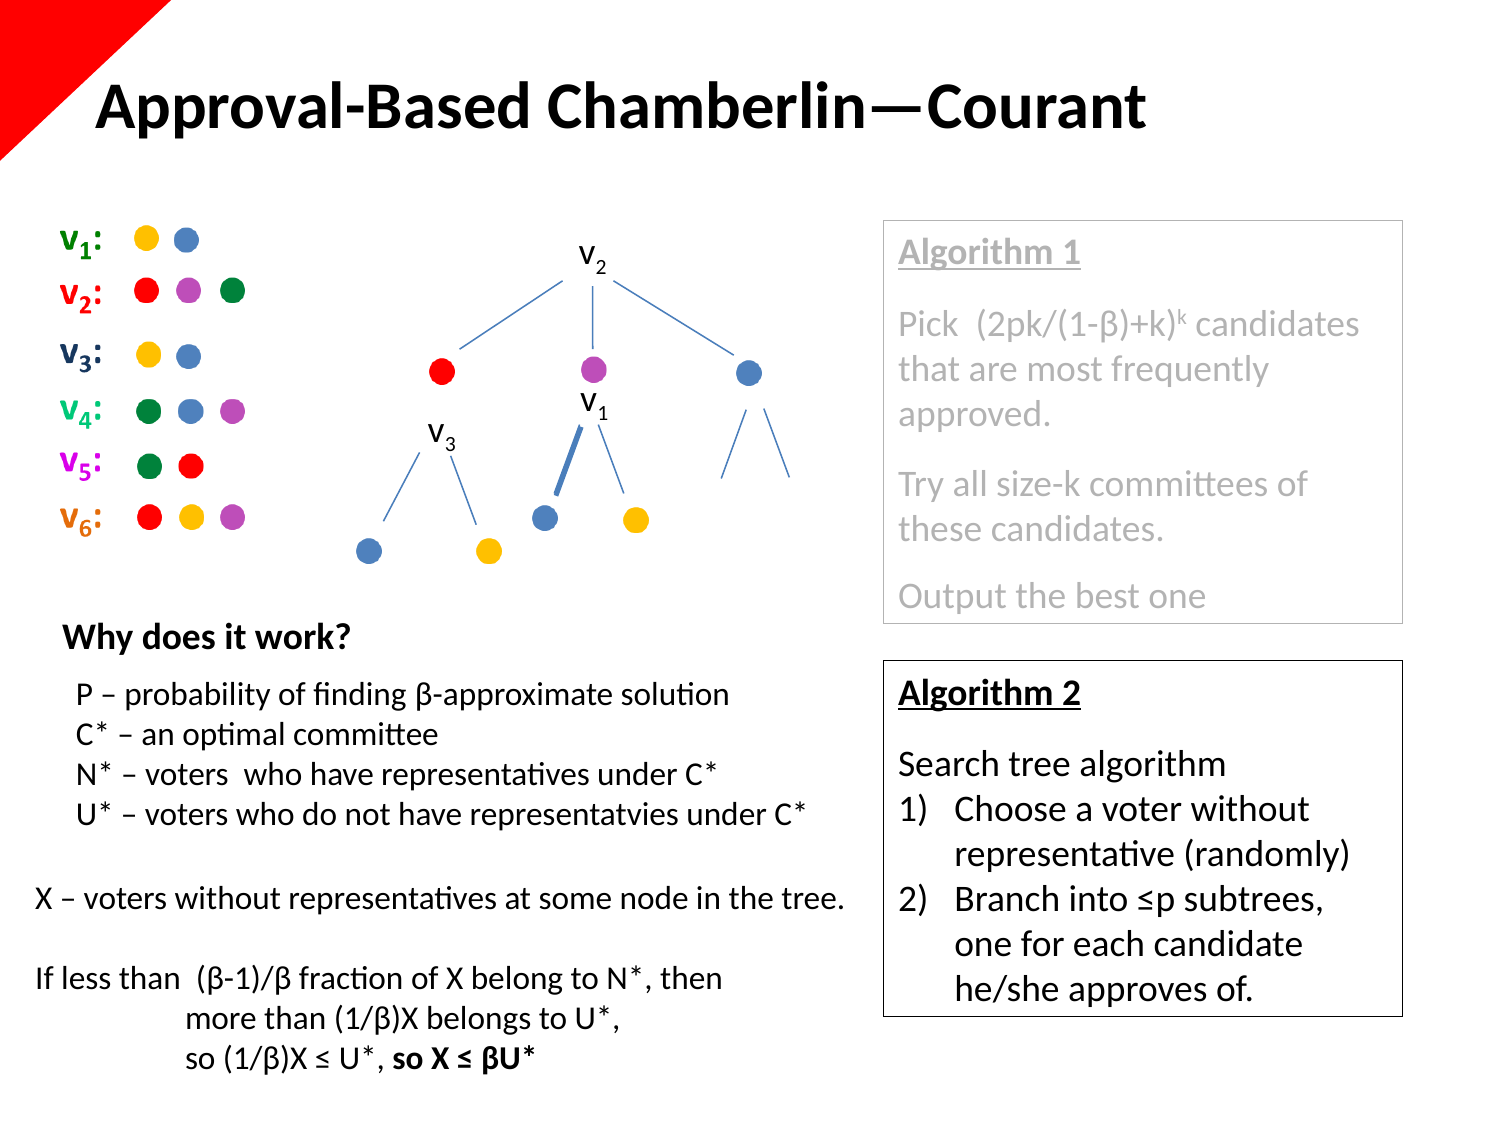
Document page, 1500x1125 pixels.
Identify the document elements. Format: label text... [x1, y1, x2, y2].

text_box P – probability of finding β-approximate solution C* – an optimal committee N* – voters who have representatives under C* U* – voters who do not have representatvies under C* [61, 664, 946, 840]
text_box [450, 455, 477, 525]
text_box [861, 193, 1426, 650]
text_box v1 [565, 366, 624, 433]
picture [619, 500, 652, 537]
picture [471, 532, 504, 568]
text_box v2 [563, 220, 622, 287]
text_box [555, 426, 582, 496]
text_box Algorithm 2 Search tree algorithm Choose a voter without representative (randomly) Branch into ≤p subtrees, one for each candidate he/she approves of. [883, 660, 1403, 1017]
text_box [613, 280, 734, 356]
picture [529, 500, 559, 533]
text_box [383, 452, 420, 522]
text_box X – voters without representatives at some node in the tree. If less than (β-1)/β fraction of X belong to N*, then more than (1/β)X belongs to U*, so (1/β)X ≤ U*, so X ≤ βU* [20, 869, 899, 1084]
picture [44, 220, 272, 551]
picture [574, 348, 611, 389]
picture [424, 352, 460, 390]
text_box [459, 280, 563, 350]
picture [733, 354, 763, 388]
text_box v3 [413, 397, 471, 464]
picture [353, 533, 384, 567]
title Approval-Based Chamberlin—Courant [79, 42, 1500, 161]
text_box Why does it work? [47, 604, 368, 665]
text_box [763, 408, 790, 478]
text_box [721, 409, 747, 479]
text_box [598, 424, 625, 494]
